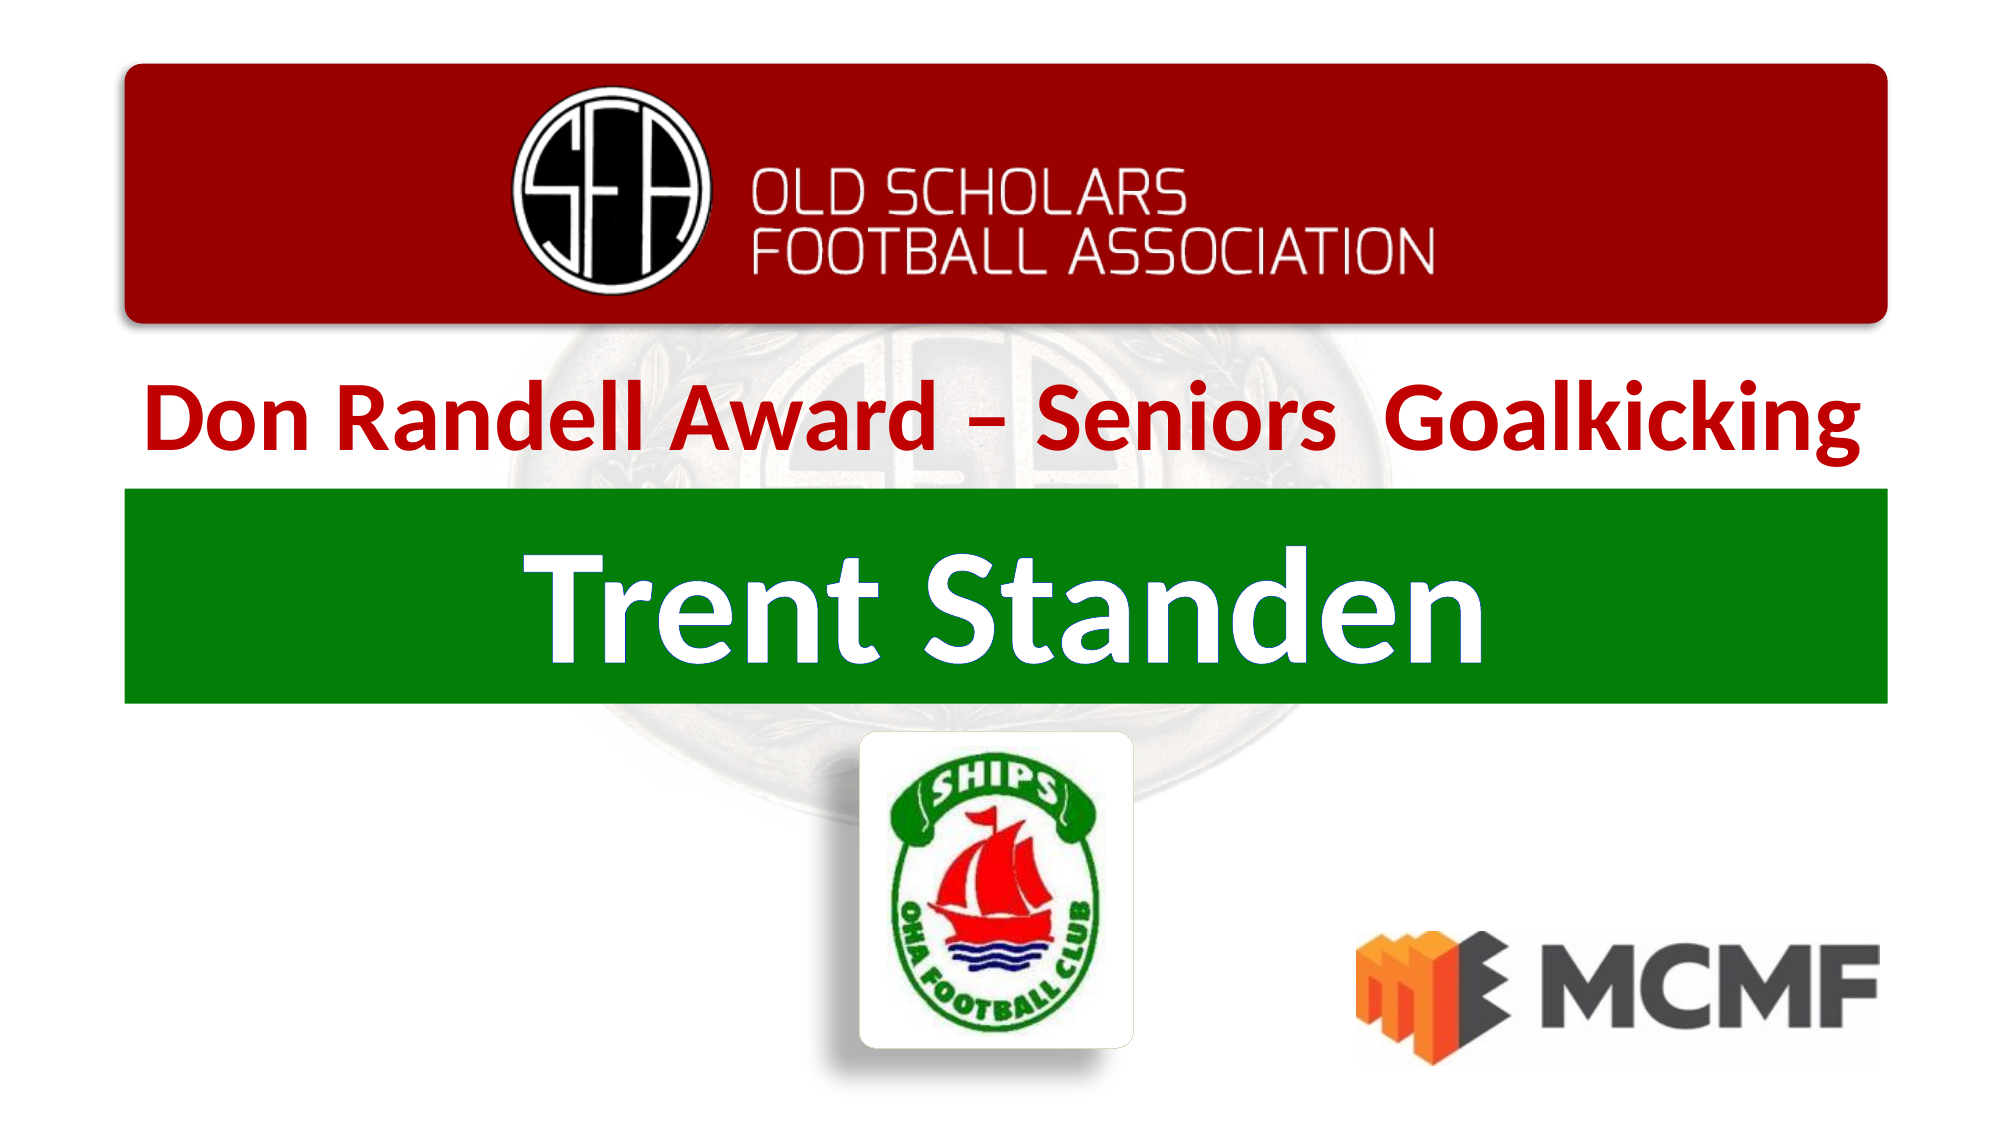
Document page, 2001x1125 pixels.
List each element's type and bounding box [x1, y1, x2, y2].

picture [501, 75, 1456, 307]
picture [1356, 930, 1881, 1066]
text_box [122, 61, 1890, 326]
text_box [26, 343, 1980, 478]
text_box [858, 730, 1134, 1049]
text_box [124, 488, 1888, 704]
